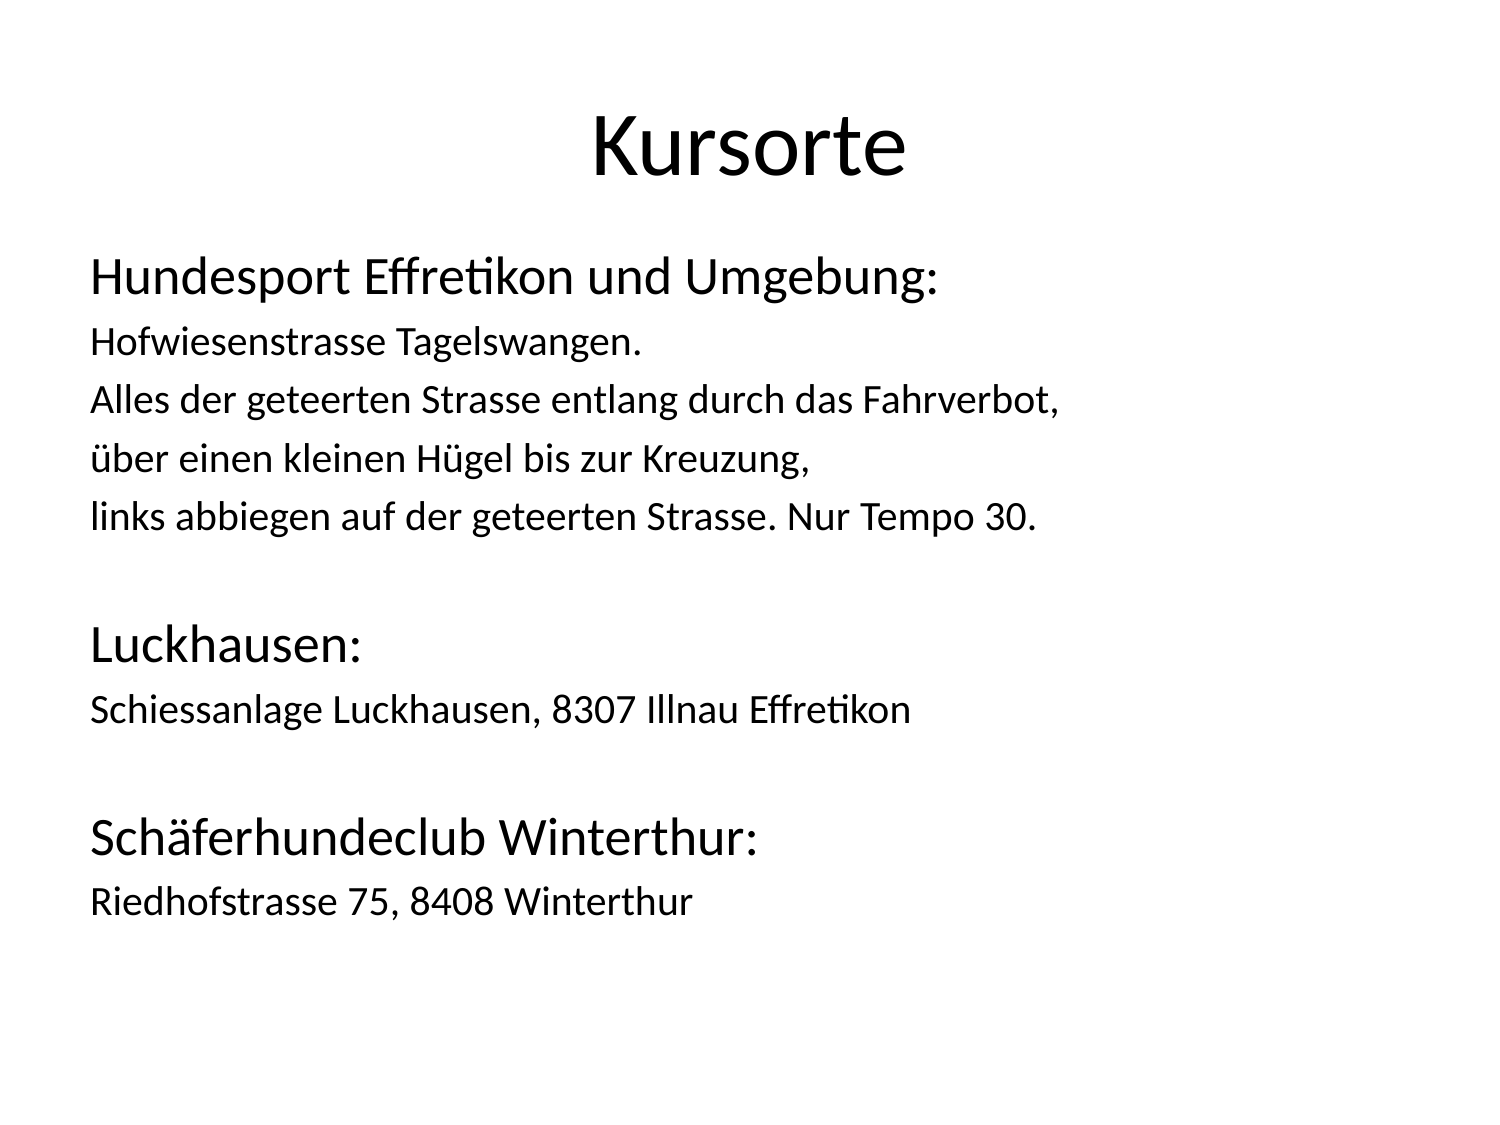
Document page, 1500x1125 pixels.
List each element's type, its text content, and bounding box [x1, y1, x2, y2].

title Kursorte [75, 45, 1425, 232]
list Hundesport Effretikon und Umgebung: Hofwiesenstrasse Tagelswangen. Alles der geteerten Strasse entlang durch das Fahrverbot, über einen kleinen Hügel bis zur Kreuzung, links abbiegen auf der geteerten Strasse. Nur Tempo 30. Luckhausen: Schiessanlage Luckhausen, 8307 Illnau Effretikon Schäferhundeclub Winterthur: Riedhofstrasse 75, 8408 Winterthur [75, 232, 1425, 1005]
